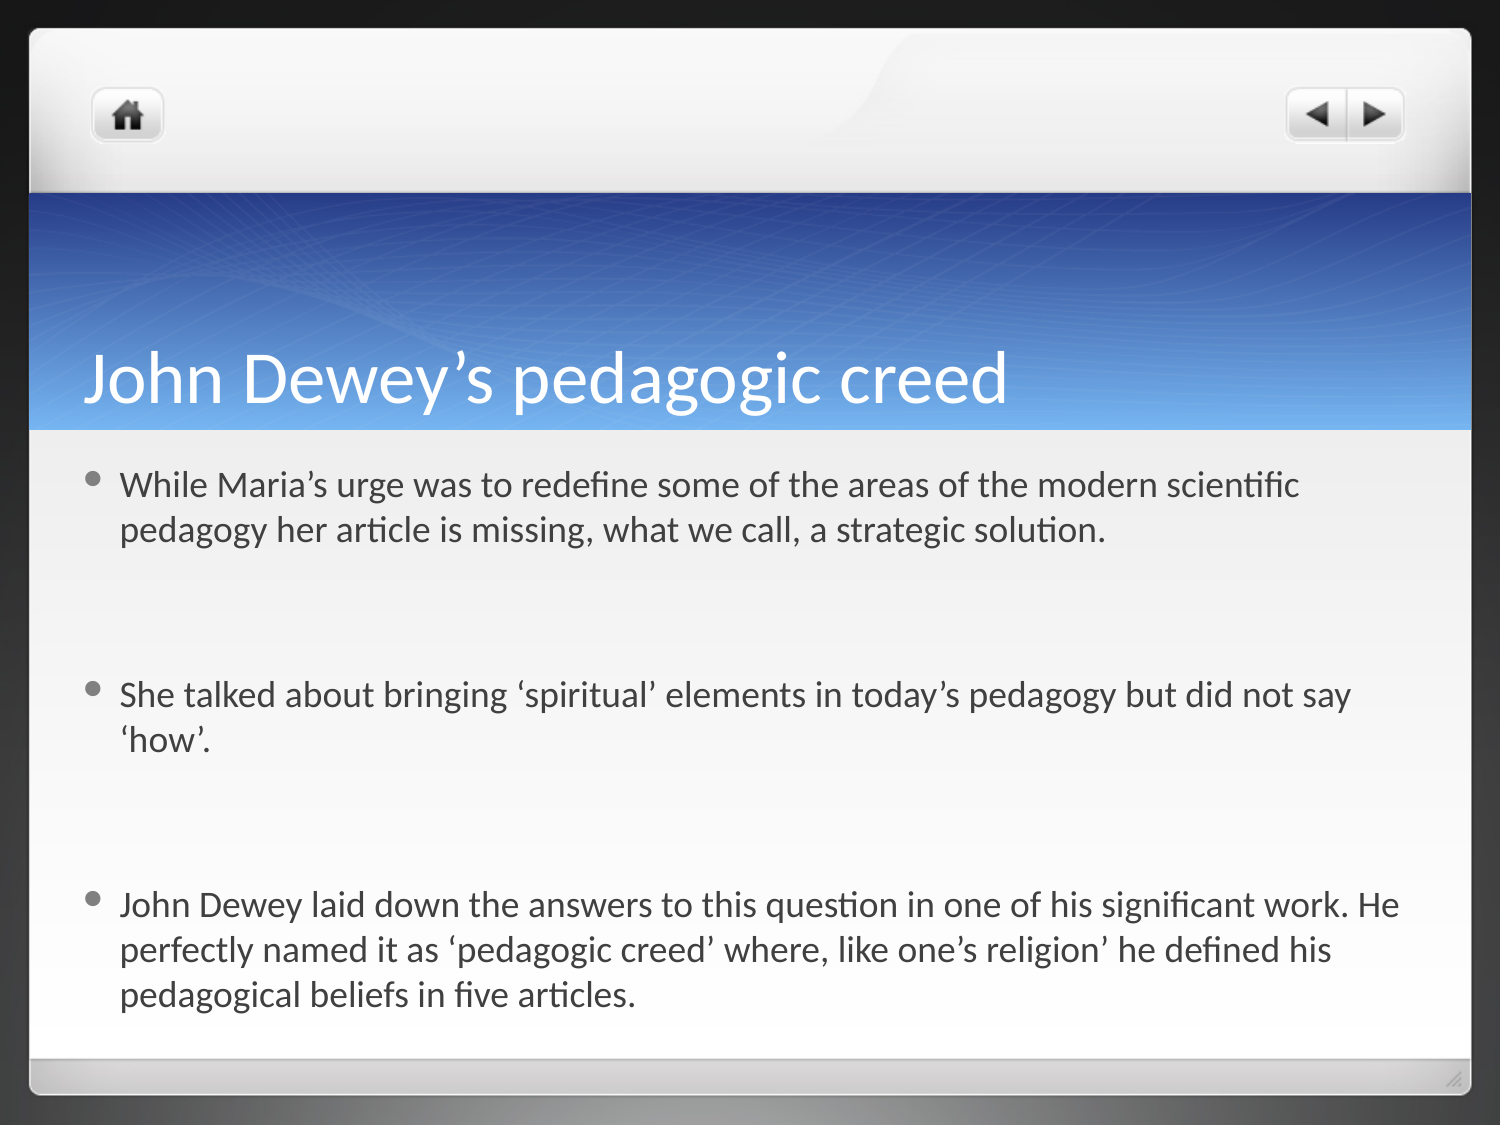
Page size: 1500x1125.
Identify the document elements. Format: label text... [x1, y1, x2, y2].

title John Dewey’s pedagogic creed [68, 238, 1432, 427]
picture [0, 0, 1500, 1125]
list While Maria’s urge was to redefine some of the areas of the modern scientific pedagogy her article is missing, what we call, a strategic solution. She talked about bringing ‘spiritual’ elements in today’s pedagogy but did not say ‘how’. John Dewey laid down the answers to this question in one of his significant work. He perfectly named it as ‘pedagogic creed’ where, like one’s religion’ he defined his pedagogical beliefs in five articles. [68, 452, 1432, 1025]
